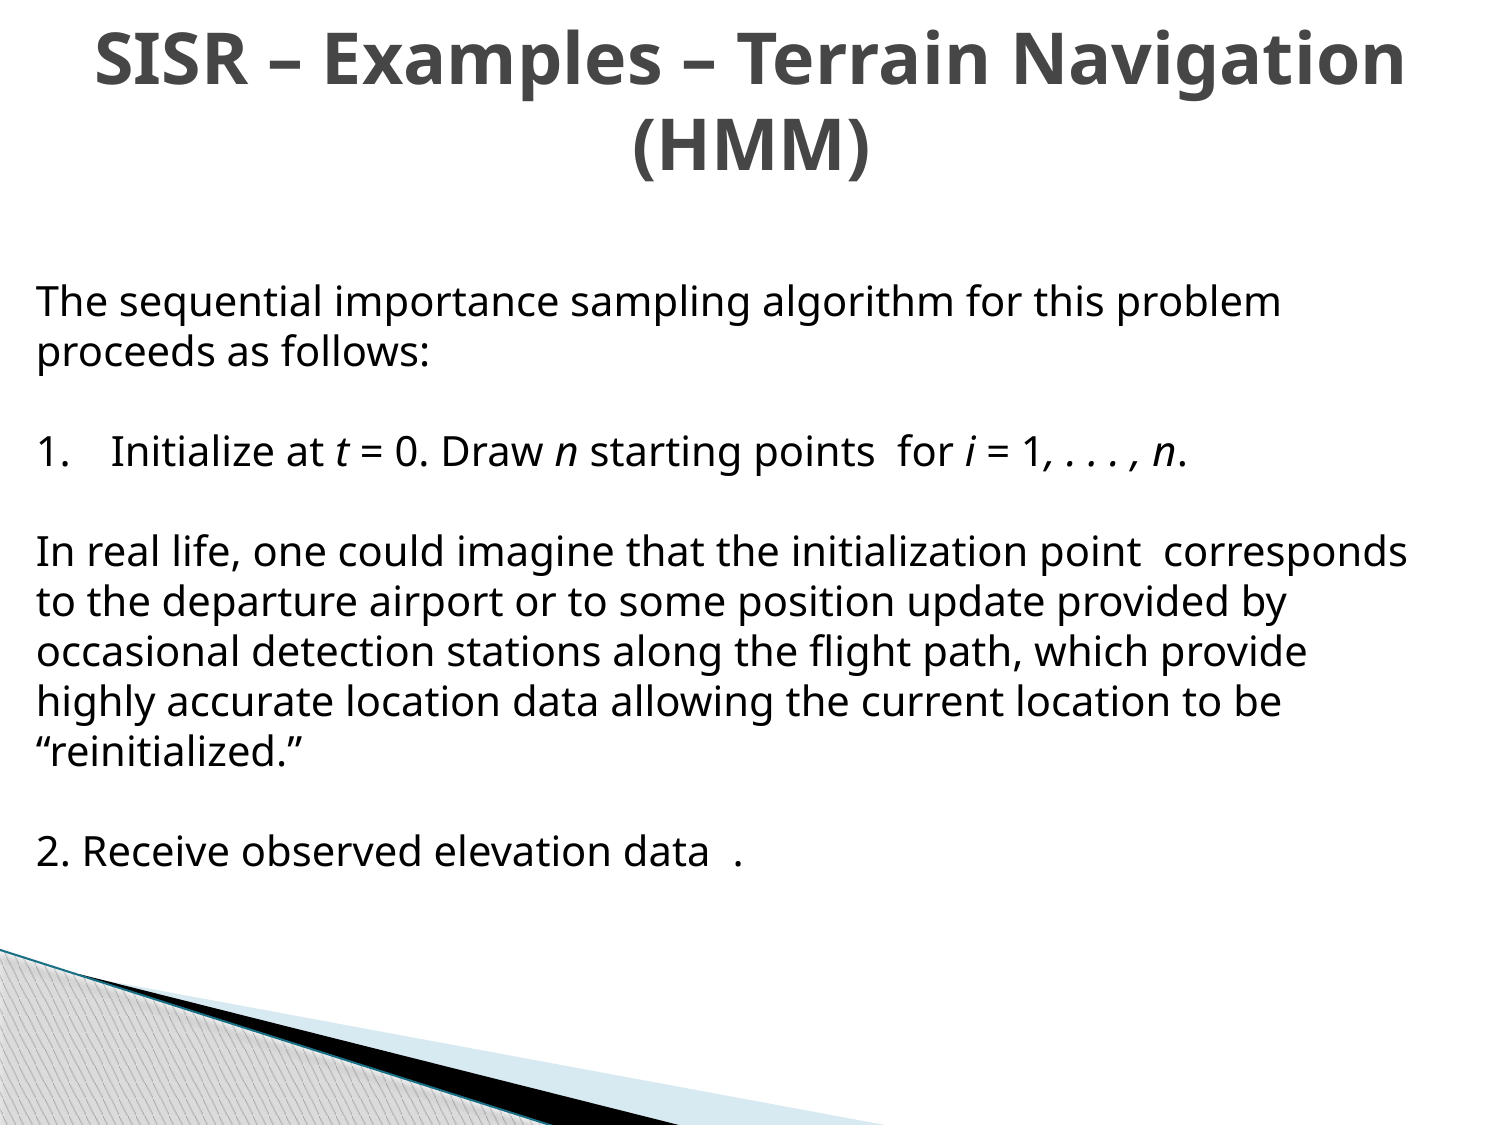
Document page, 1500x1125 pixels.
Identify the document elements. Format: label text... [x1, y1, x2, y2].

title SISR – Examples – Terrain Navigation (HMM) [76, 5, 1427, 193]
